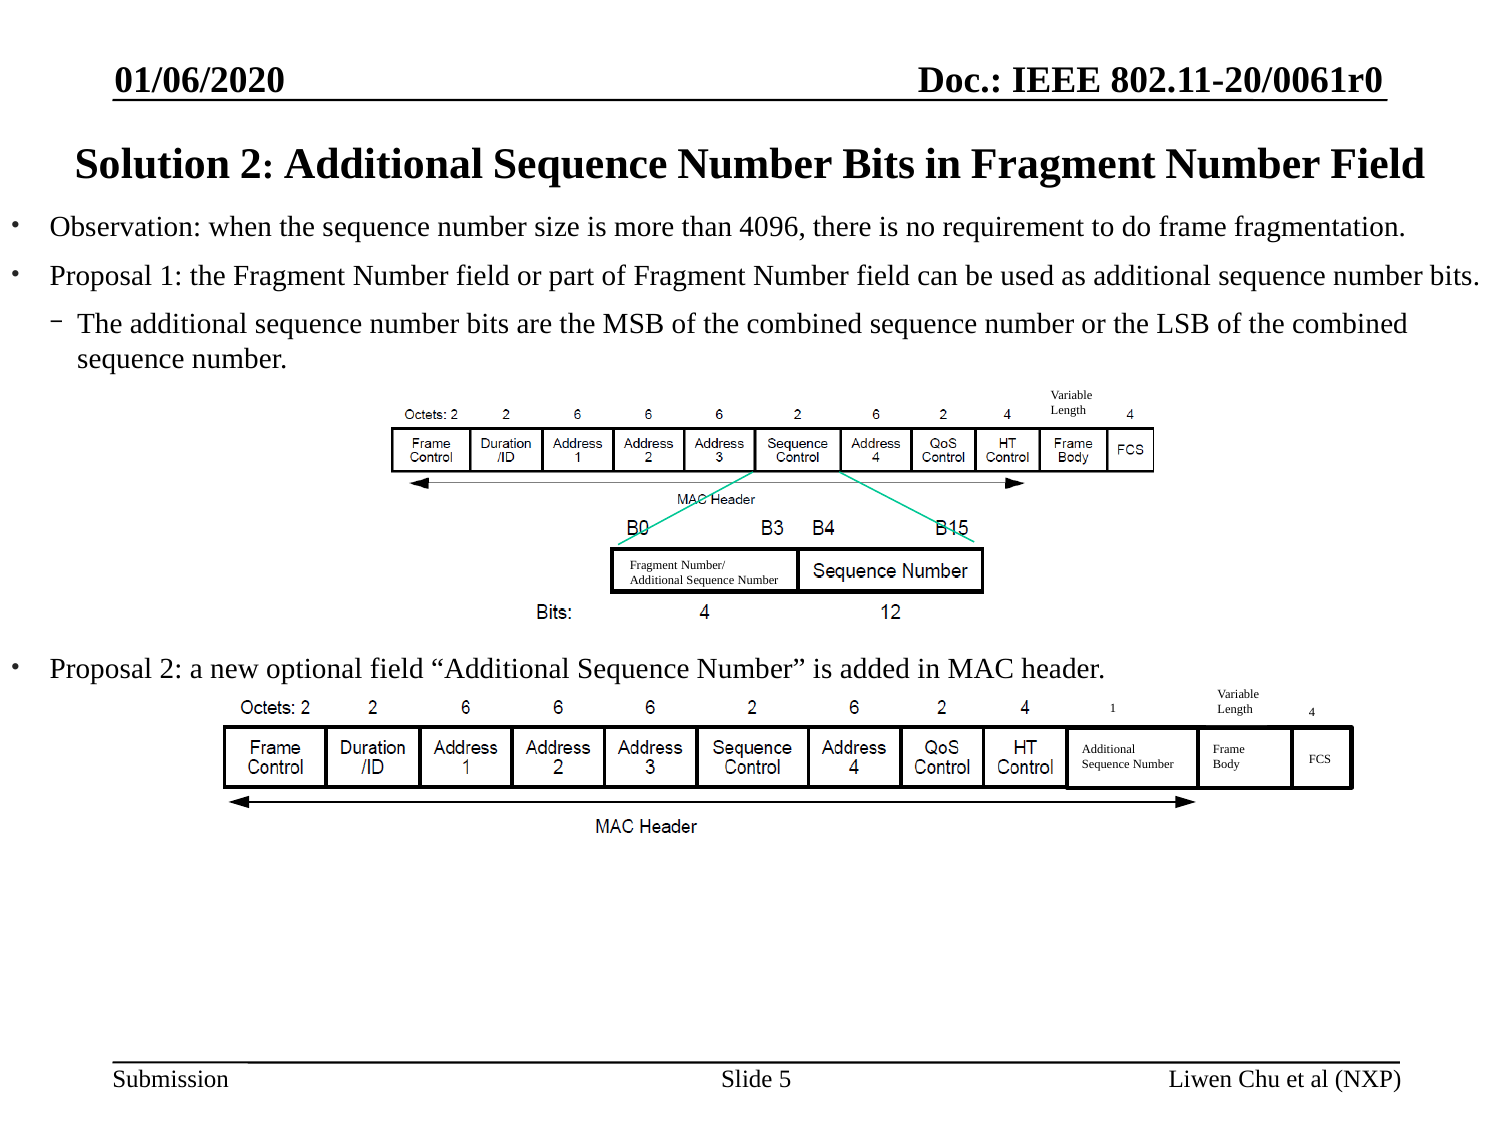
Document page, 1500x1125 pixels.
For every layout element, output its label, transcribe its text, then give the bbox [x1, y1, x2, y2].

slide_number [114, 54, 288, 101]
footer Liwen Chu et al (NXP) [1165, 1061, 1402, 1093]
text_box Observation: when the sequence number size is more than 4096, there is no requirement to do frame fragmentation. Proposal 1: the Fragment Number field or part of Fragment Number field can be used as additional sequence number bits. The additional sequence number bits are the MSB of the combined sequence number or the LSB of the combined sequence number. [0, 201, 1500, 380]
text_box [222, 678, 1352, 837]
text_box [617, 471, 754, 545]
text_box Proposal 2: a new optional field “Additional Sequence Number” is added in MAC header. [0, 643, 1446, 697]
text_box Variable Length [1039, 381, 1101, 404]
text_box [391, 406, 1153, 506]
title Solution 2: Additional Sequence Number Bits in Fragment Number Field [0, 130, 1500, 192]
slide_number Slide 5 [712, 1061, 800, 1093]
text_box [839, 471, 975, 543]
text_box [532, 515, 985, 624]
